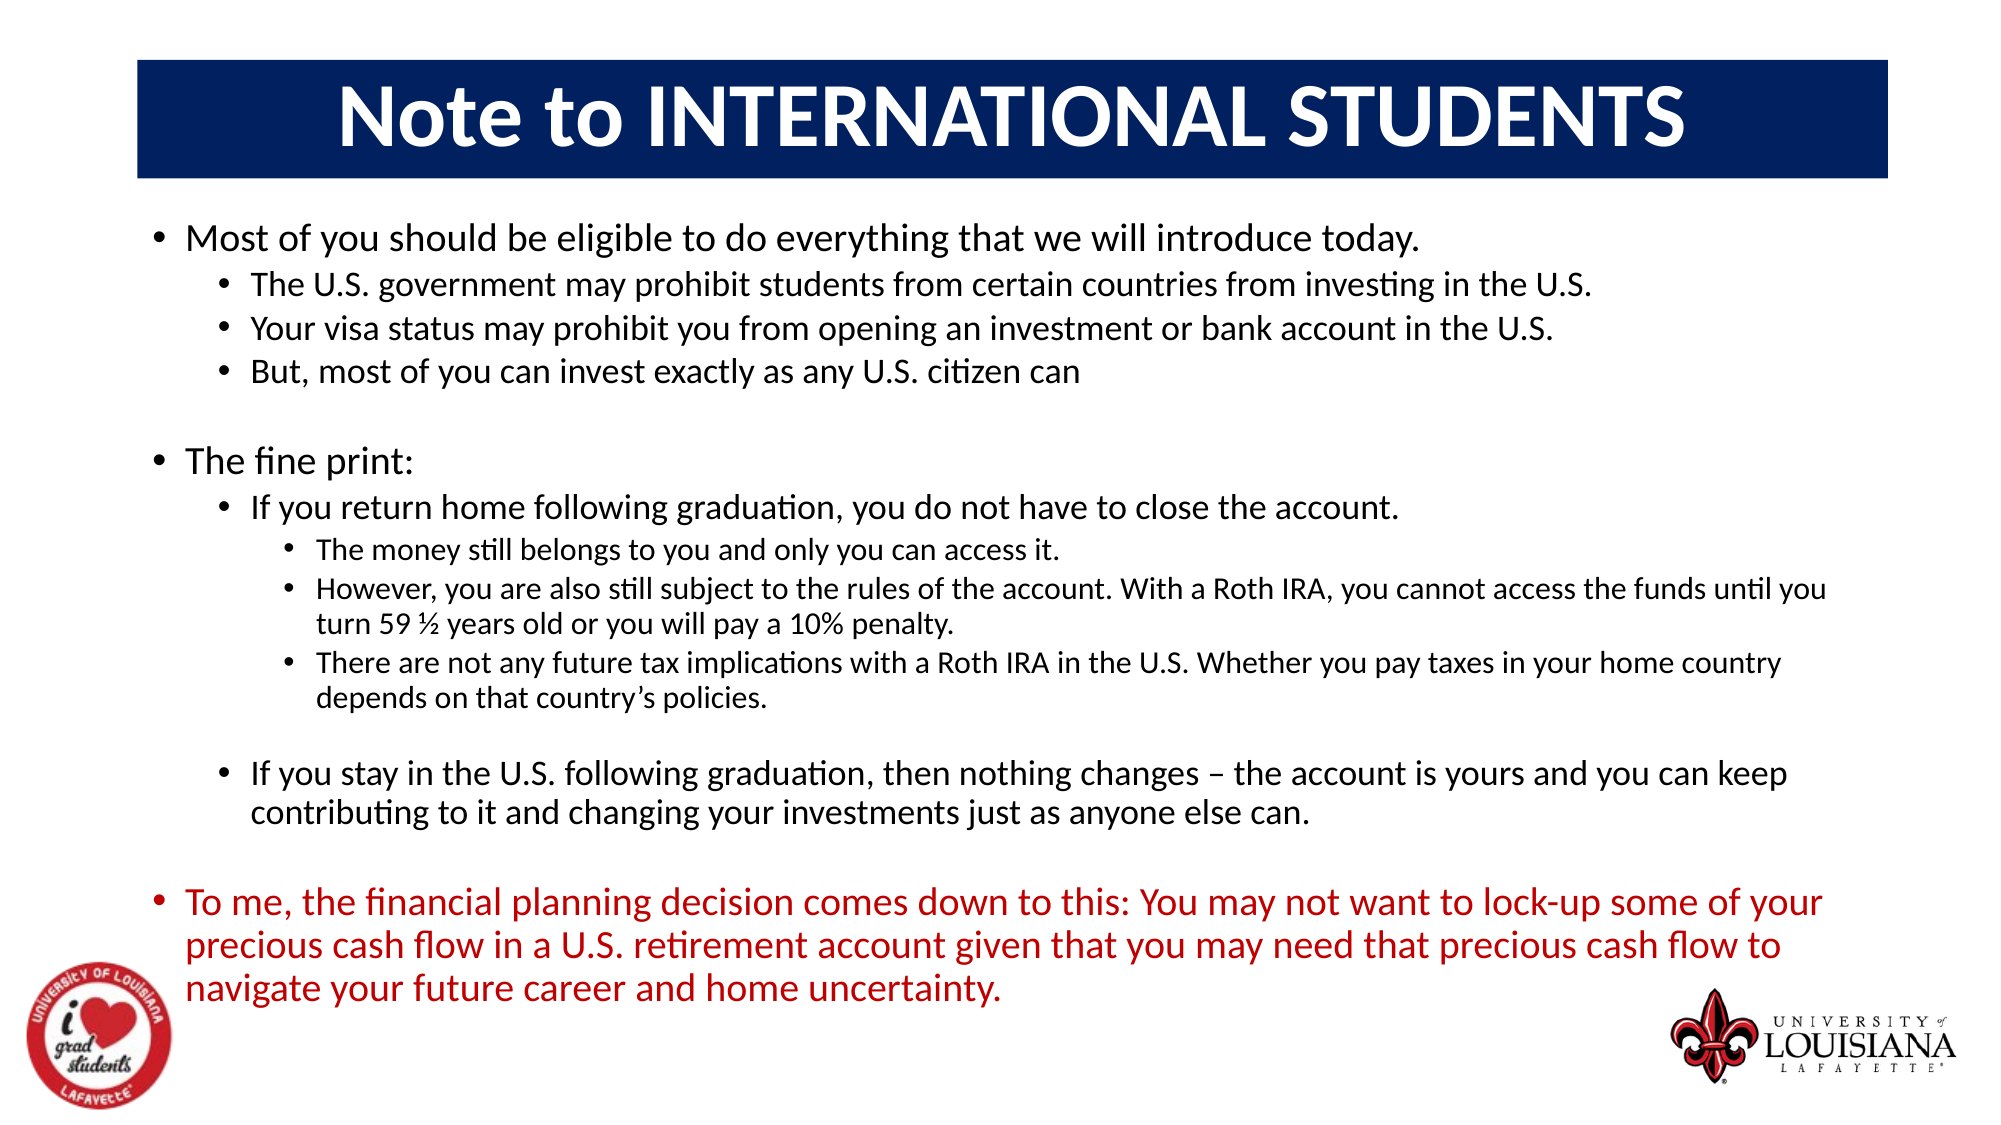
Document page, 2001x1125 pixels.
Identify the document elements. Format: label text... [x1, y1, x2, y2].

picture [1657, 977, 1982, 1091]
text_box Note to INTERNATIONAL STUDENTS [137, 59, 1888, 179]
picture [4, 950, 197, 1122]
list Most of you should be eligible to do everything that we will introduce today. The U.S. government may prohibit students from certain countries from investing in the U.S. Your visa status may prohibit you from opening an investment or bank account in the U.S. But, most of you can invest exactly as any U.S. citizen can The fine print: If you return home following graduation, you do not have to close the account. The money still belongs to you and only you can access it. However, you are also still subject to the rules of the account. With a Roth IRA, you cannot access the funds until you turn 59 ½ years old or you will pay a 10% penalty. There are not any future tax implications with a Roth IRA in the U.S. Whether you pay taxes in your home country depends on that country’s policies. If you stay in the U.S. following graduation, then nothing changes – the account is yours and you can keep contributing to it and changing your investments just as anyone else can. To me, the financial planning decision comes down to this: You may not want to lock-up some of your precious cash flow in a U.S. retirement account given that you may need that precious cash flow to navigate your future career and home uncertainty. [137, 210, 1863, 1033]
